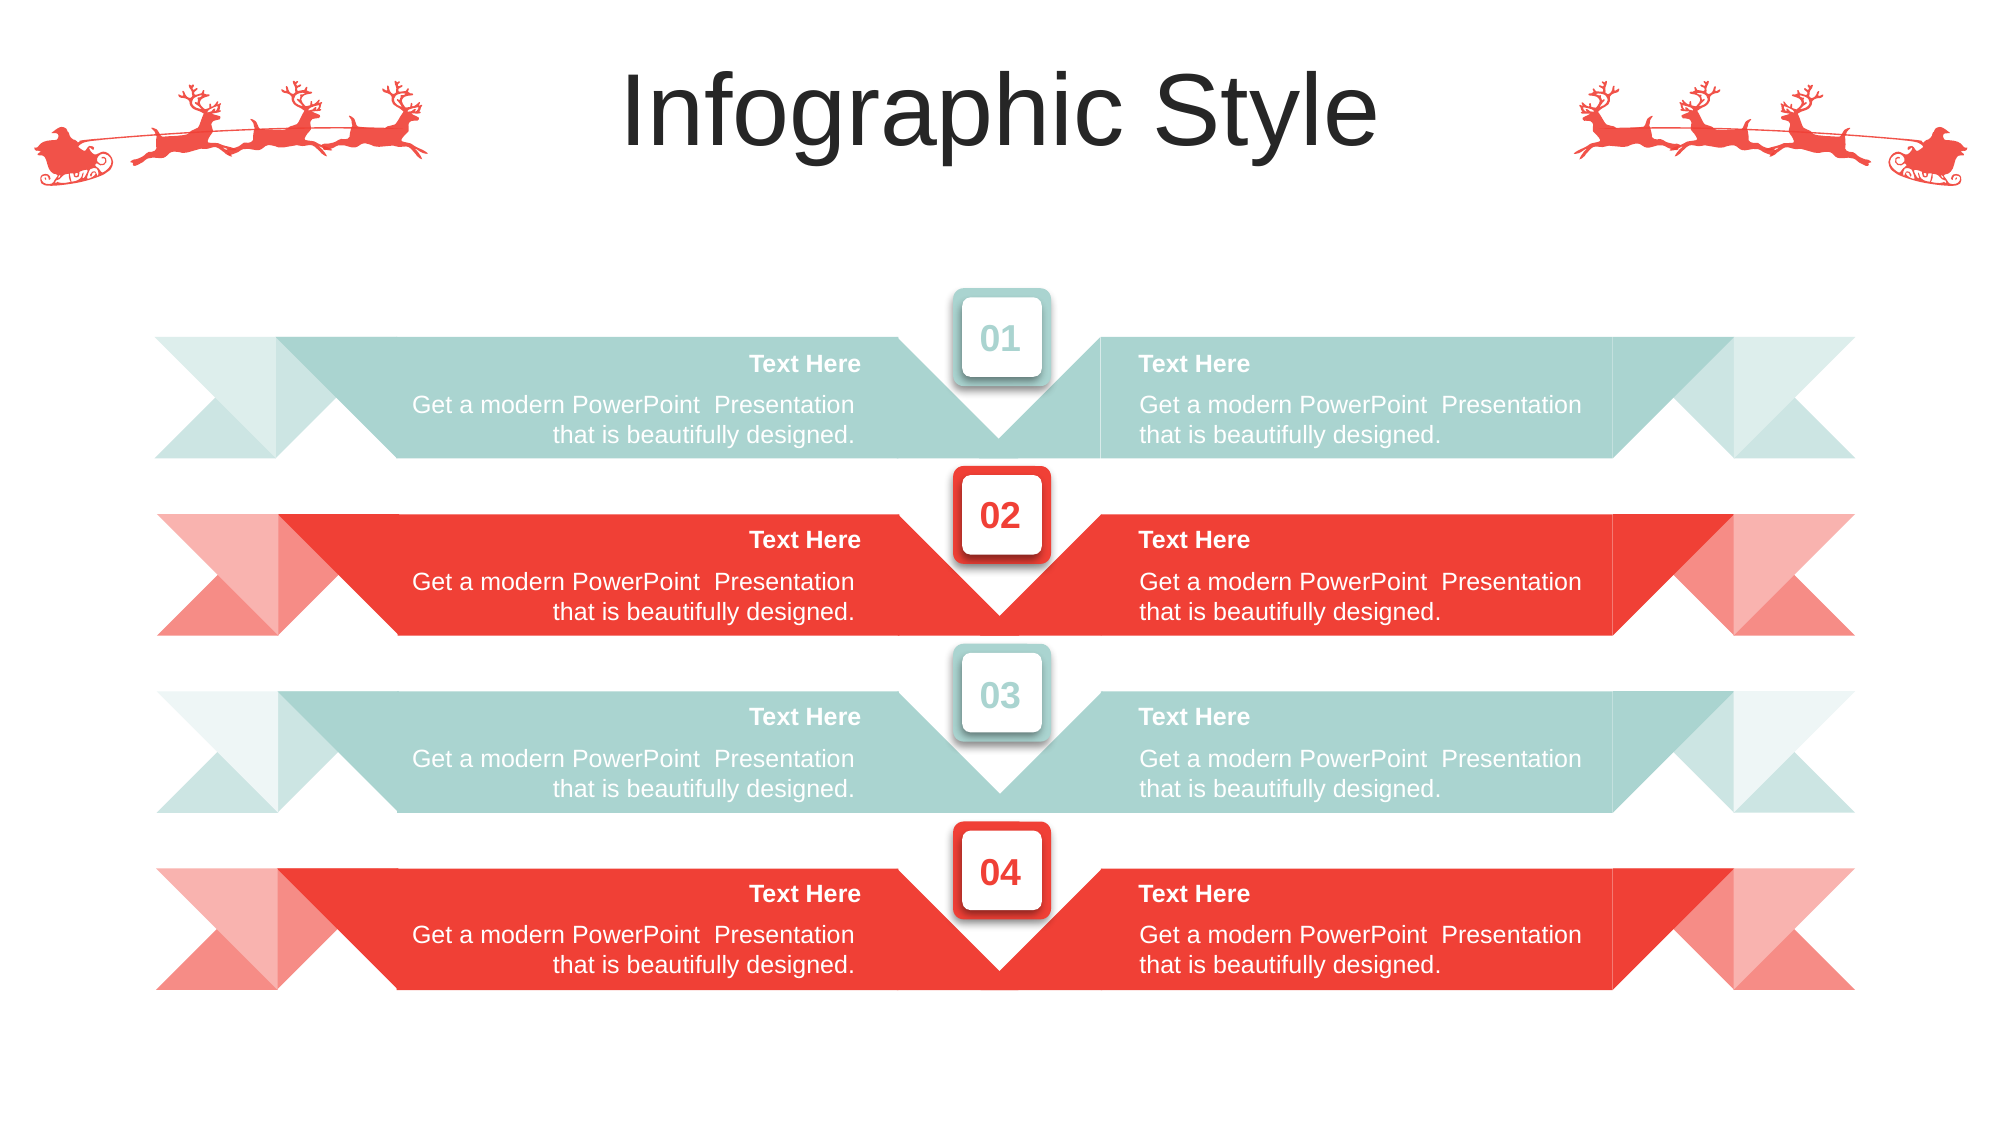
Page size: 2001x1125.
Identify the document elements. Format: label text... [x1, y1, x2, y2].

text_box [1123, 516, 1633, 634]
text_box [390, 516, 877, 634]
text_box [154, 336, 1856, 459]
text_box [953, 288, 1051, 387]
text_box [953, 821, 1051, 920]
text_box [156, 514, 1855, 636]
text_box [155, 868, 1855, 990]
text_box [390, 870, 877, 988]
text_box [953, 465, 1051, 564]
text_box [1123, 693, 1633, 811]
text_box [390, 693, 877, 811]
list Infographic Style [0, 55, 2000, 175]
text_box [156, 691, 1856, 813]
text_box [1123, 870, 1633, 988]
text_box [390, 339, 877, 457]
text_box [953, 643, 1051, 742]
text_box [1123, 339, 1633, 457]
